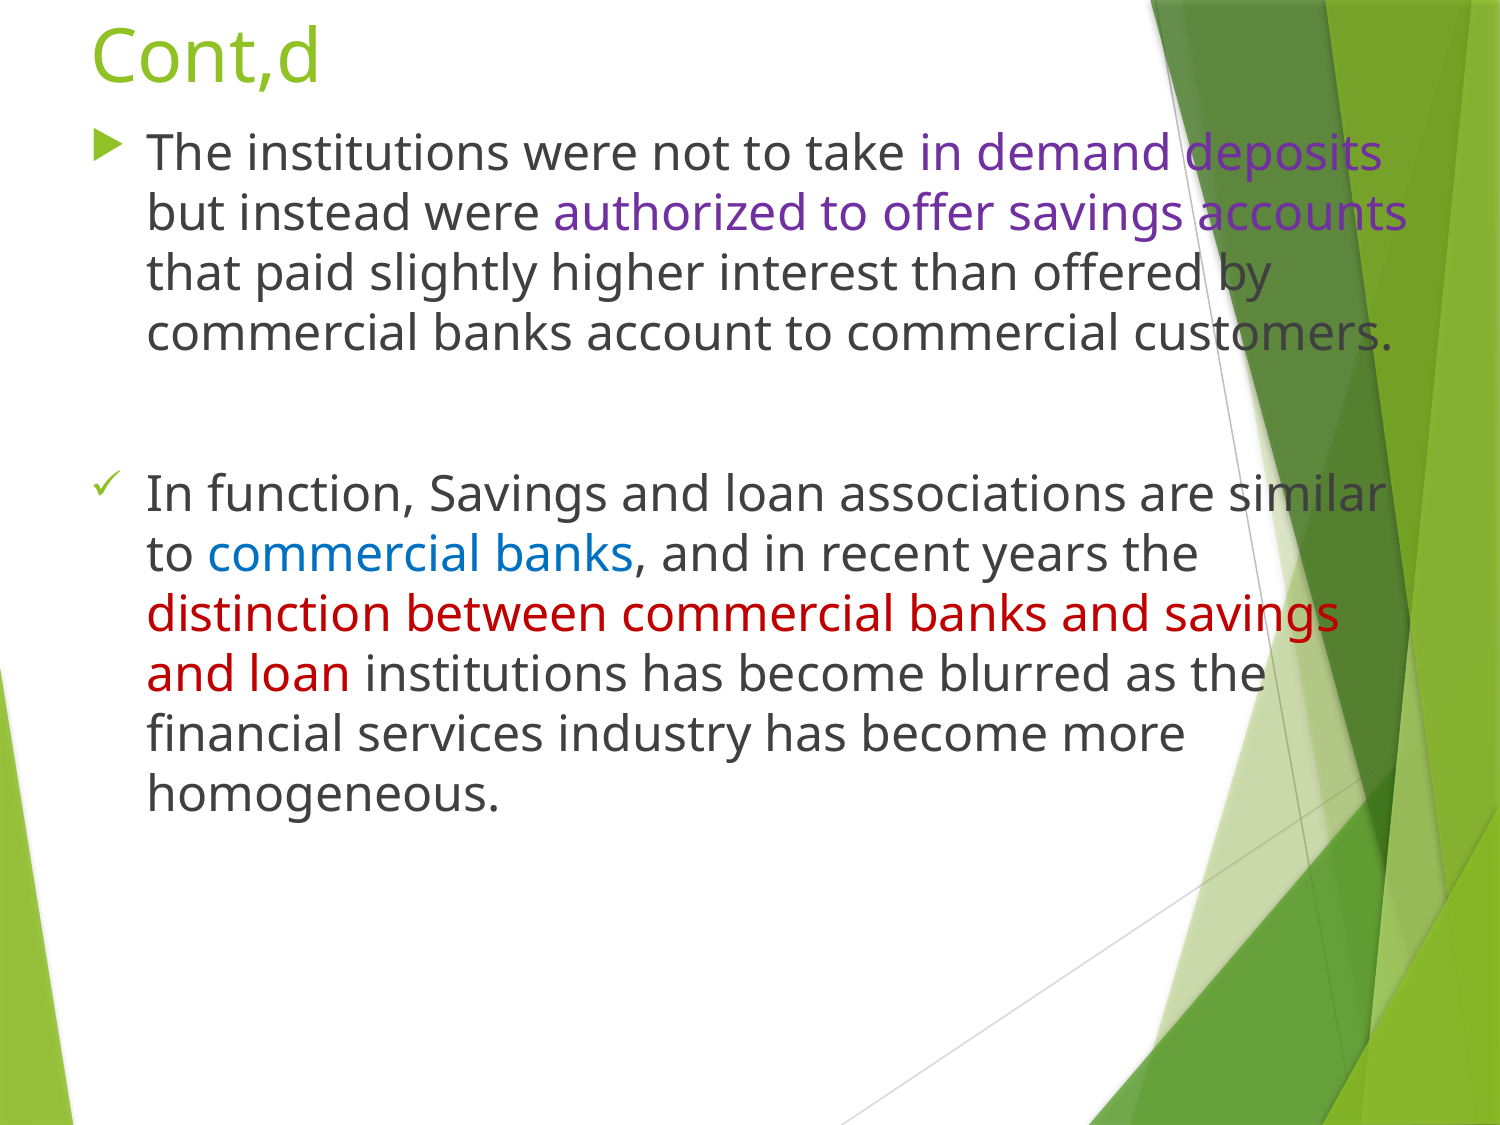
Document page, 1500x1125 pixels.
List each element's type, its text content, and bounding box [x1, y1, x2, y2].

title Cont,d [75, 0, 1425, 112]
list The institutions were not to take in demand deposits but instead were authorized to offer savings accounts that paid slightly higher interest than offered by commercial banks account to commercial customers. In function, Savings and loan associations are similar to commercial banks, and in recent years the distinction between commercial banks and savings and loan institutions has become blurred as the financial services industry has become more homogeneous. [75, 112, 1425, 1005]
